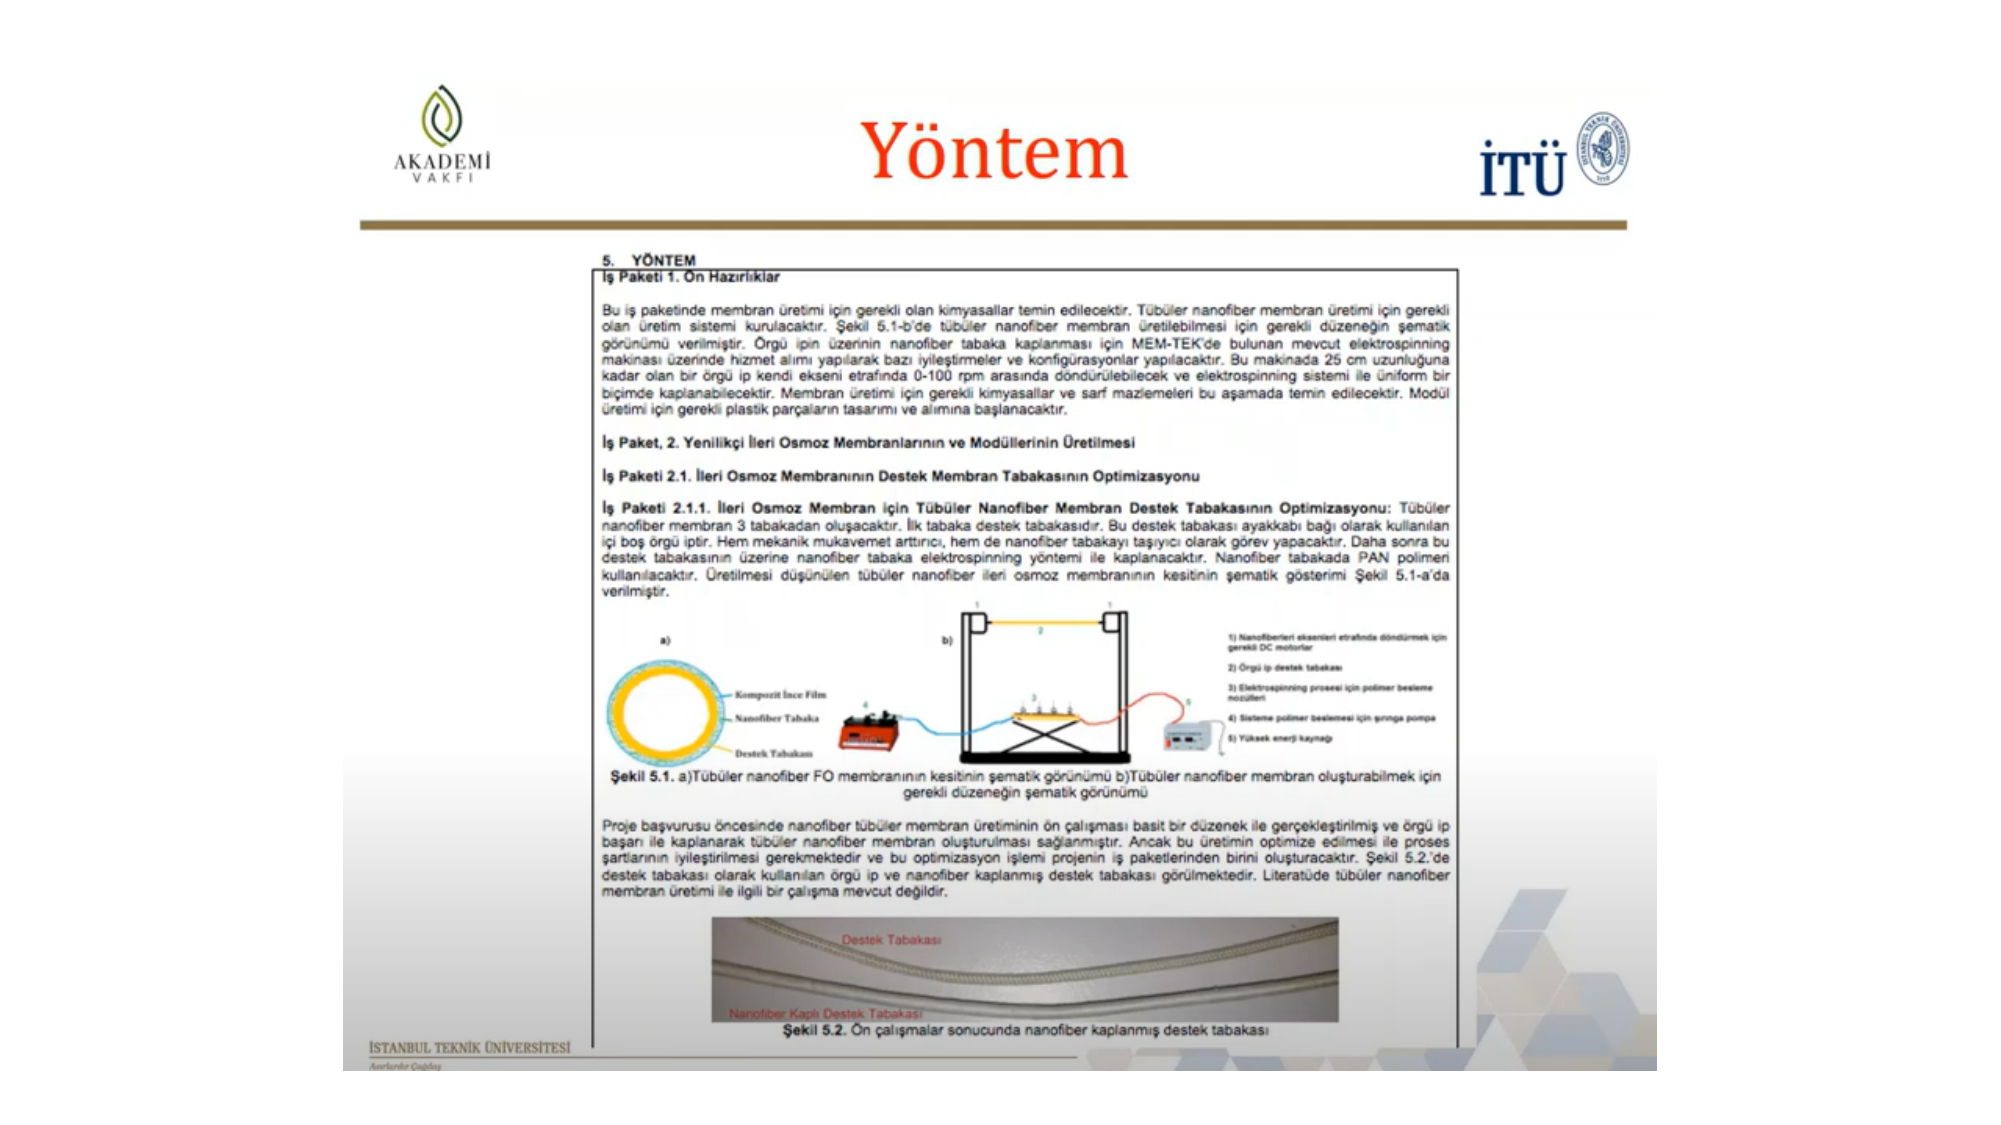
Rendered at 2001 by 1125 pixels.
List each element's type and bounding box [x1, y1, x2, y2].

picture [343, 54, 1657, 1071]
